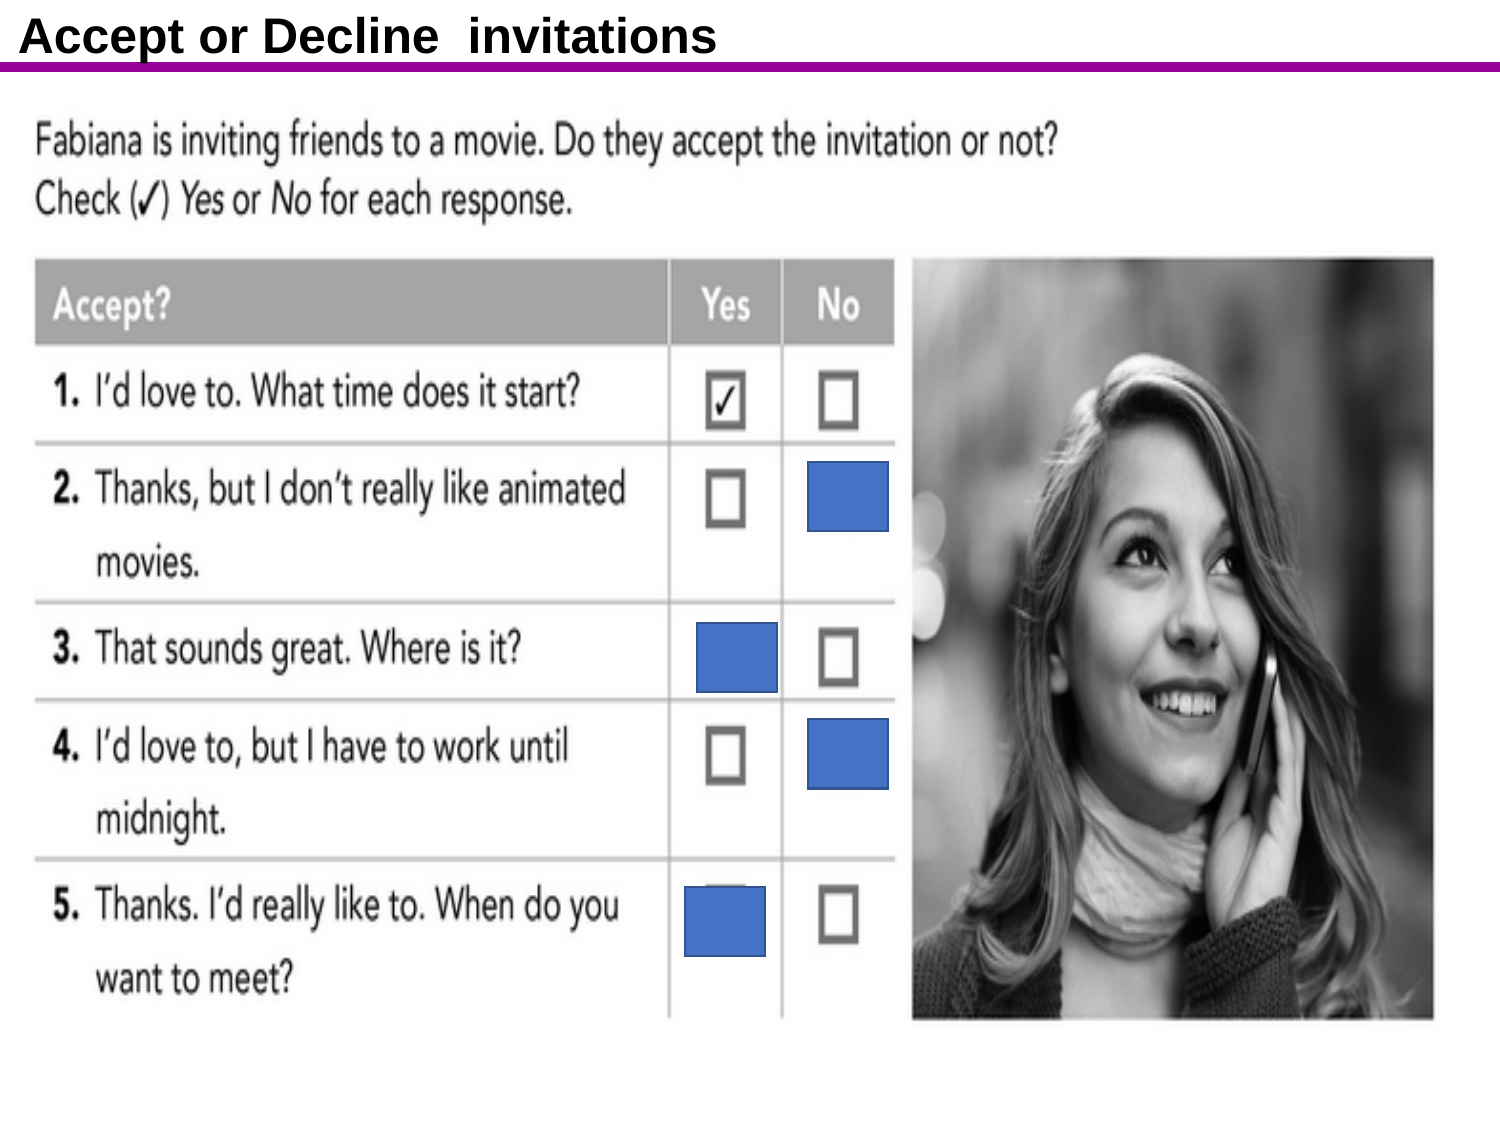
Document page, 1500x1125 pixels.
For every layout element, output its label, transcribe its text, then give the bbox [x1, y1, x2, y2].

text_box Accept or Decline invitations [3, 0, 734, 66]
text_box Accept or Decline invitations [3, 67, 734, 71]
picture [28, 99, 1453, 1046]
